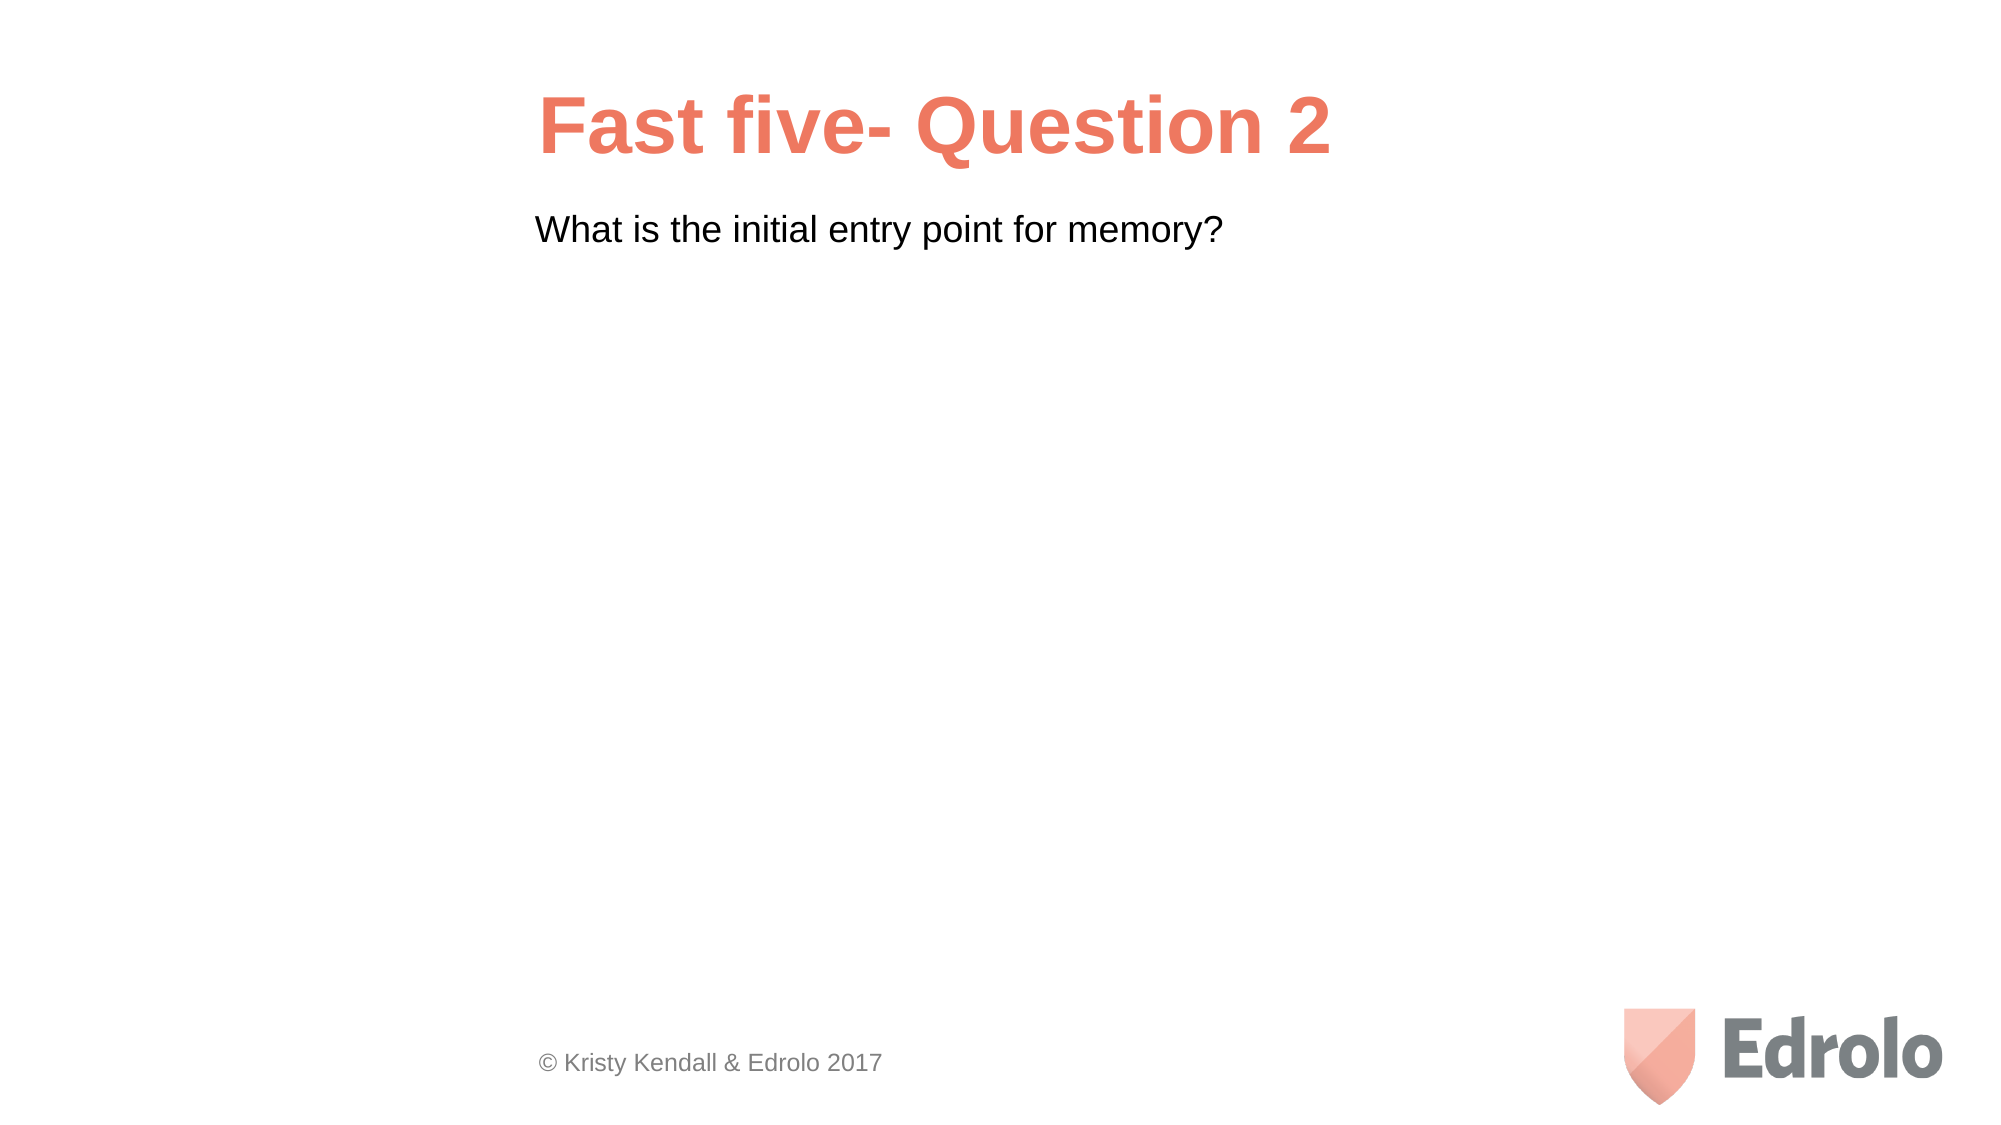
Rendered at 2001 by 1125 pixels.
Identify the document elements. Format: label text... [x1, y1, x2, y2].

list What is the initial entry point for memory? [523, 199, 1884, 855]
text_box © Kristy Kendall & Edrolo 2017 [523, 1039, 1199, 1099]
text_box Fast five- Question 2 [523, 65, 1968, 178]
